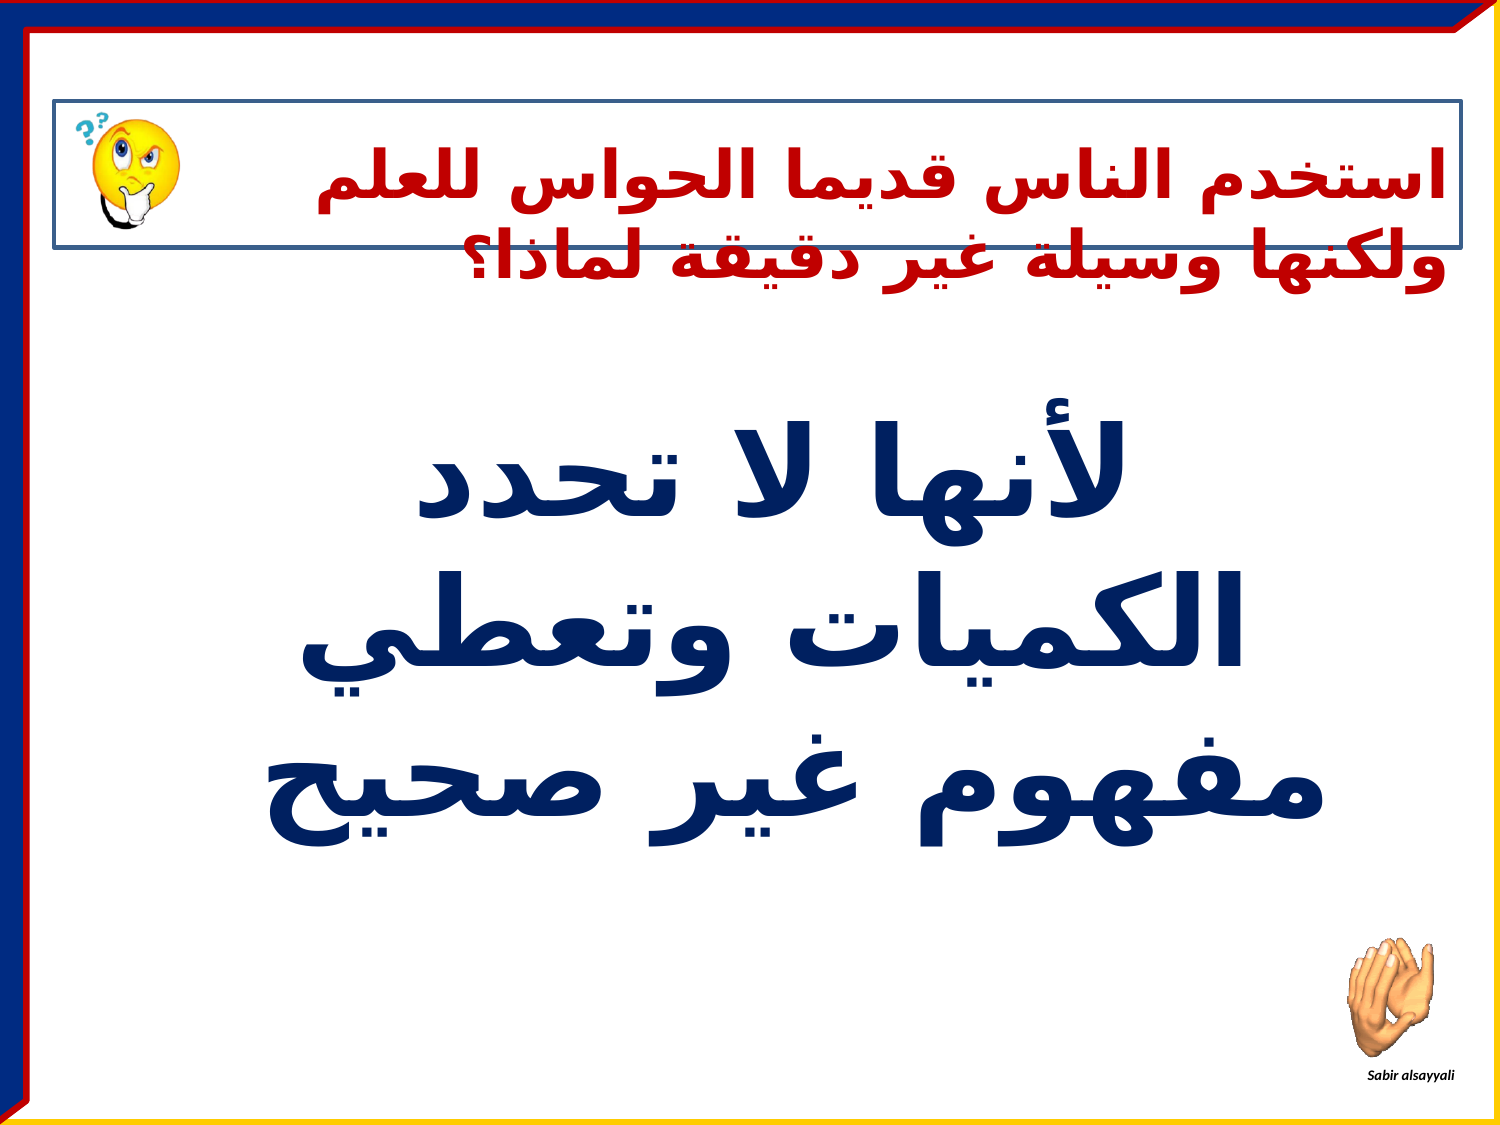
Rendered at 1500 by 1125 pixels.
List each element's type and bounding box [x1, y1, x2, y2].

text_box [0, 0, 1494, 1121]
picture [74, 111, 188, 236]
text_box [0, 0, 1500, 1125]
picture [1328, 923, 1460, 1072]
